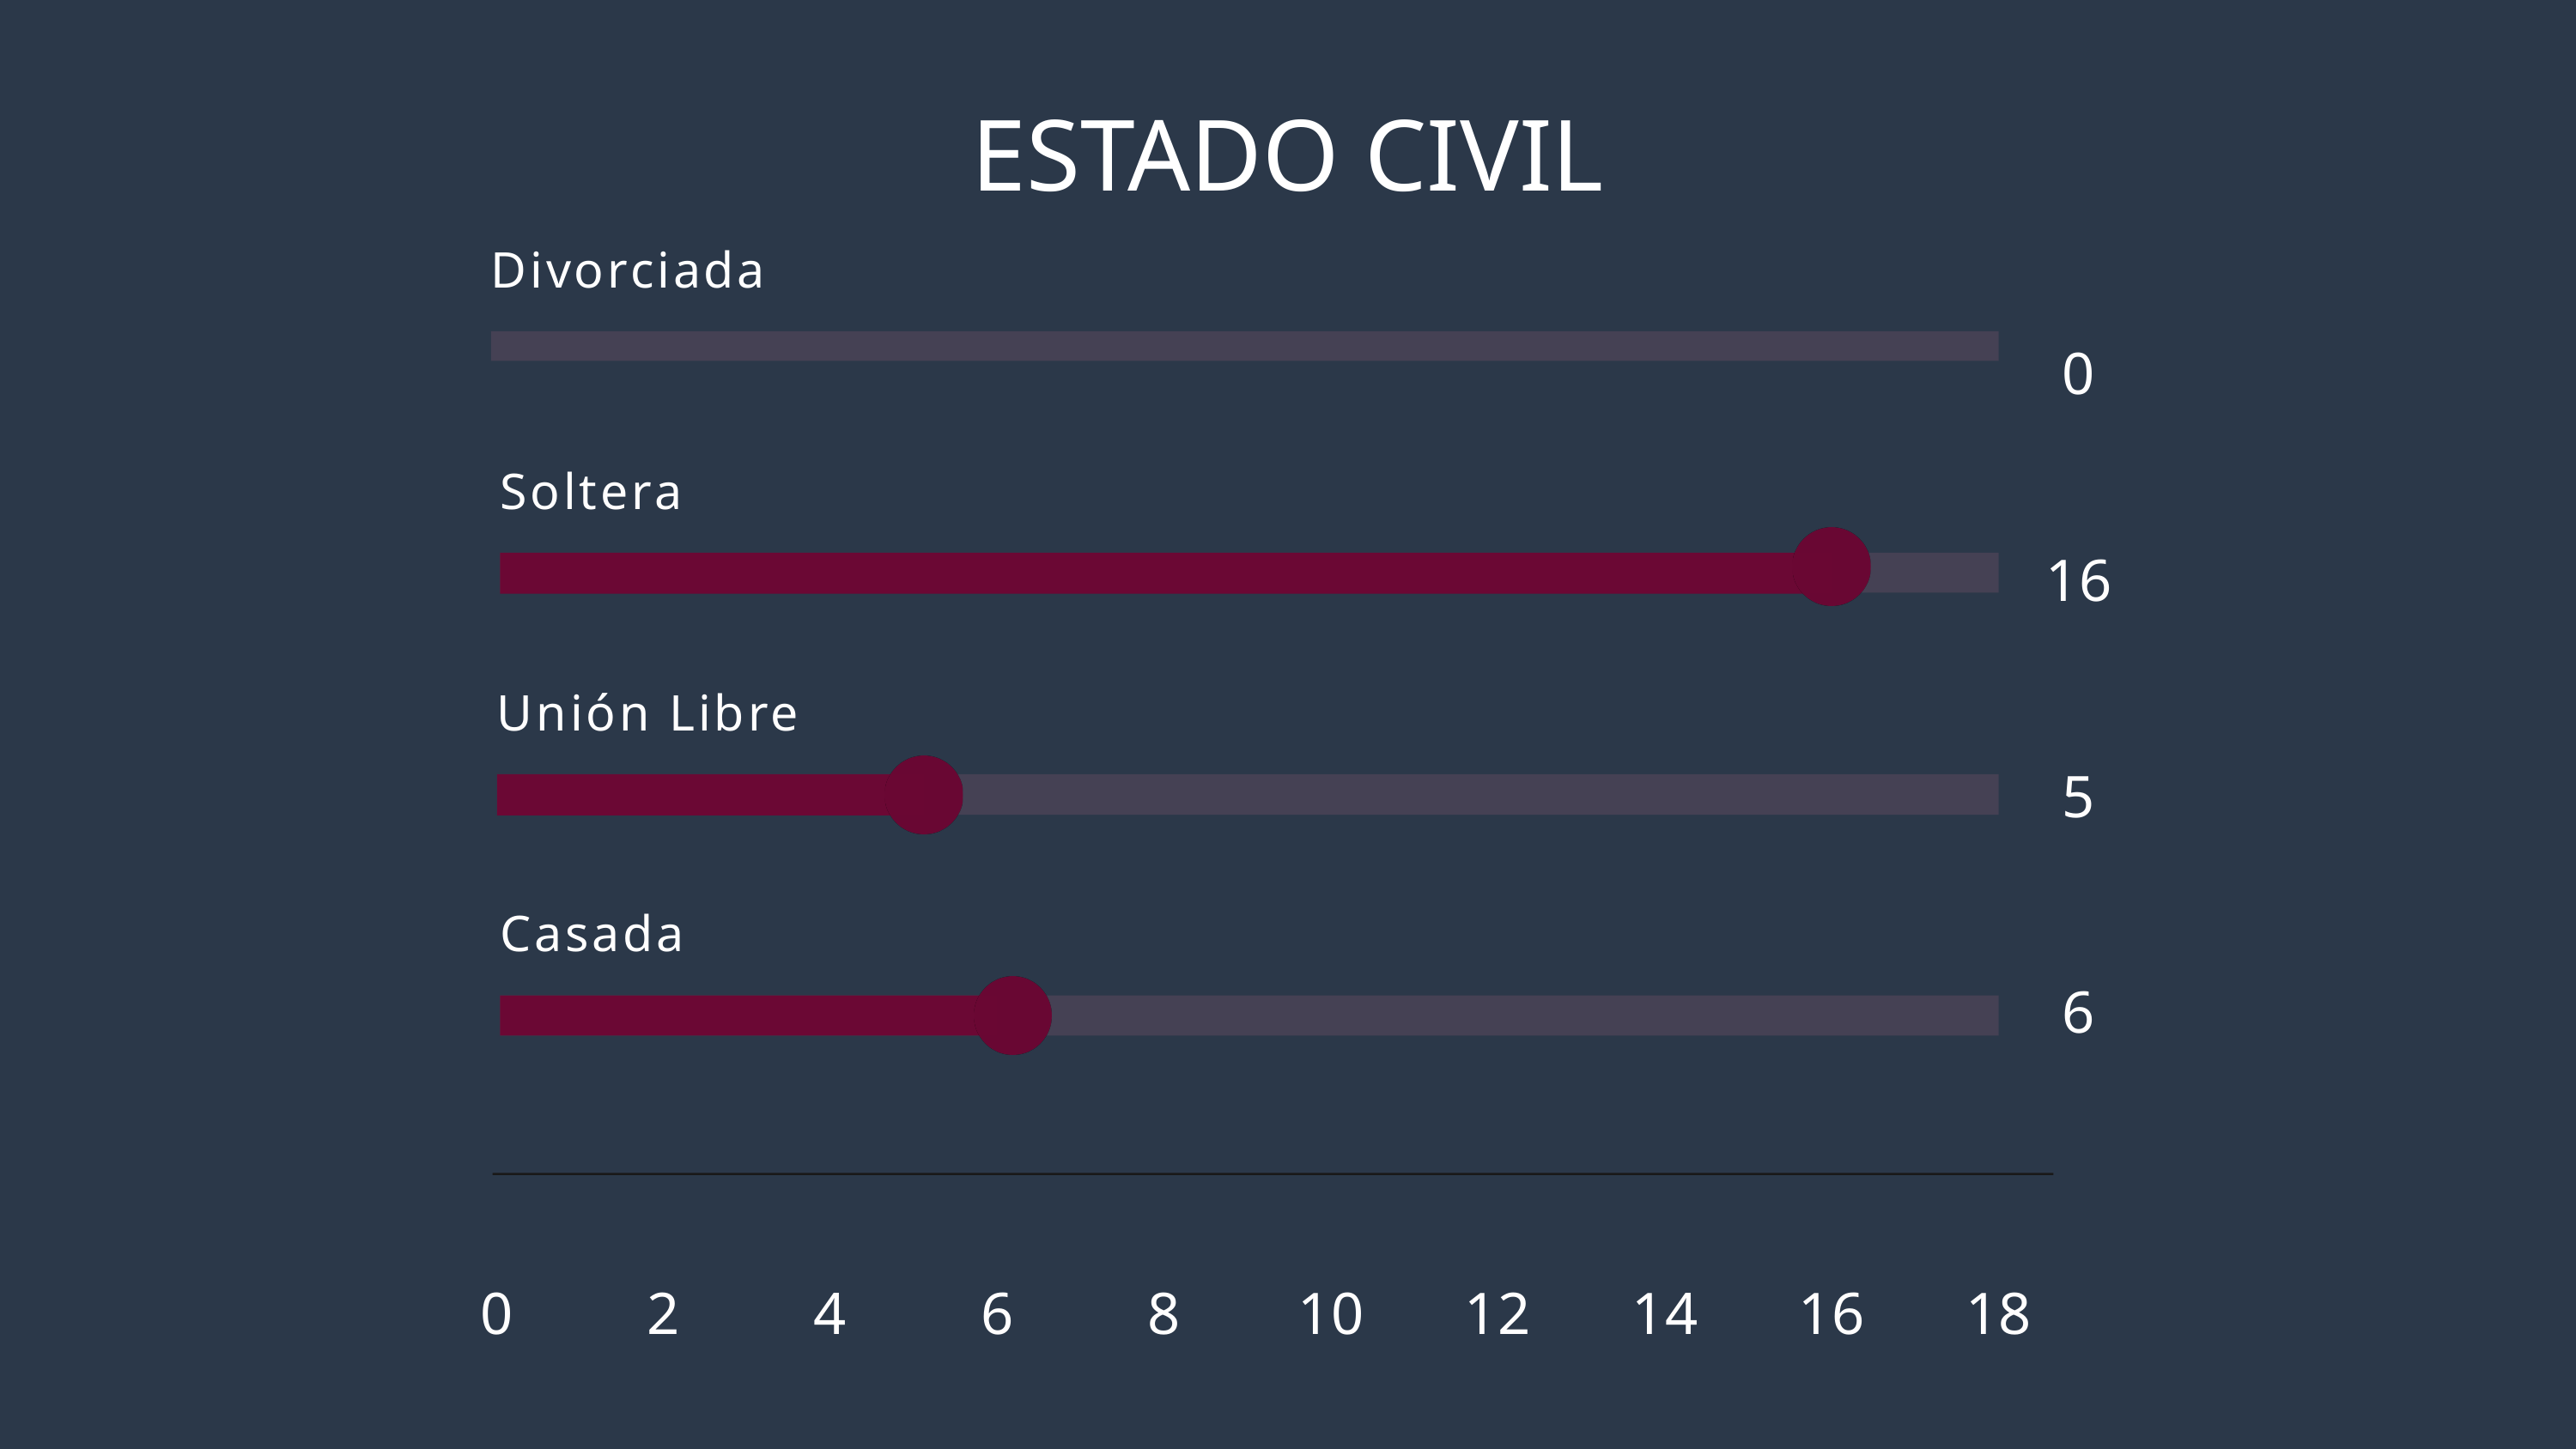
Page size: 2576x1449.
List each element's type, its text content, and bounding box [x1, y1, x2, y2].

text_box 10 [1276, 1258, 1386, 1346]
text_box 4 [775, 1258, 885, 1346]
text_box Soltera [500, 436, 1121, 519]
text_box Unión Libre [496, 658, 1118, 741]
text_box 6 [2024, 956, 2134, 1045]
text_box [963, 773, 1999, 815]
text_box 18 [1943, 1258, 2054, 1346]
text_box [1792, 527, 1871, 606]
text_box Divorciada [490, 215, 1112, 298]
text_box 0 [442, 1258, 552, 1346]
text_box 0 [2024, 318, 2134, 406]
text_box [500, 995, 974, 1036]
text_box Casada [500, 879, 1121, 962]
text_box [884, 755, 963, 834]
text_box 14 [1610, 1258, 1720, 1346]
text_box [490, 330, 1999, 361]
text_box [496, 773, 884, 815]
text_box [500, 552, 1792, 594]
text_box 6 [942, 1258, 1052, 1346]
text_box 2 [608, 1258, 719, 1346]
text_box [1871, 552, 1999, 593]
text_box 5 [2024, 741, 2134, 829]
text_box 12 [1443, 1258, 1553, 1346]
text_box 16 [1777, 1258, 1887, 1346]
text_box ESTADO CIVIL [320, 72, 2256, 211]
text_box 16 [2024, 524, 2134, 613]
text_box [1053, 995, 1999, 1036]
text_box 8 [1109, 1258, 1219, 1346]
text_box [974, 976, 1053, 1055]
